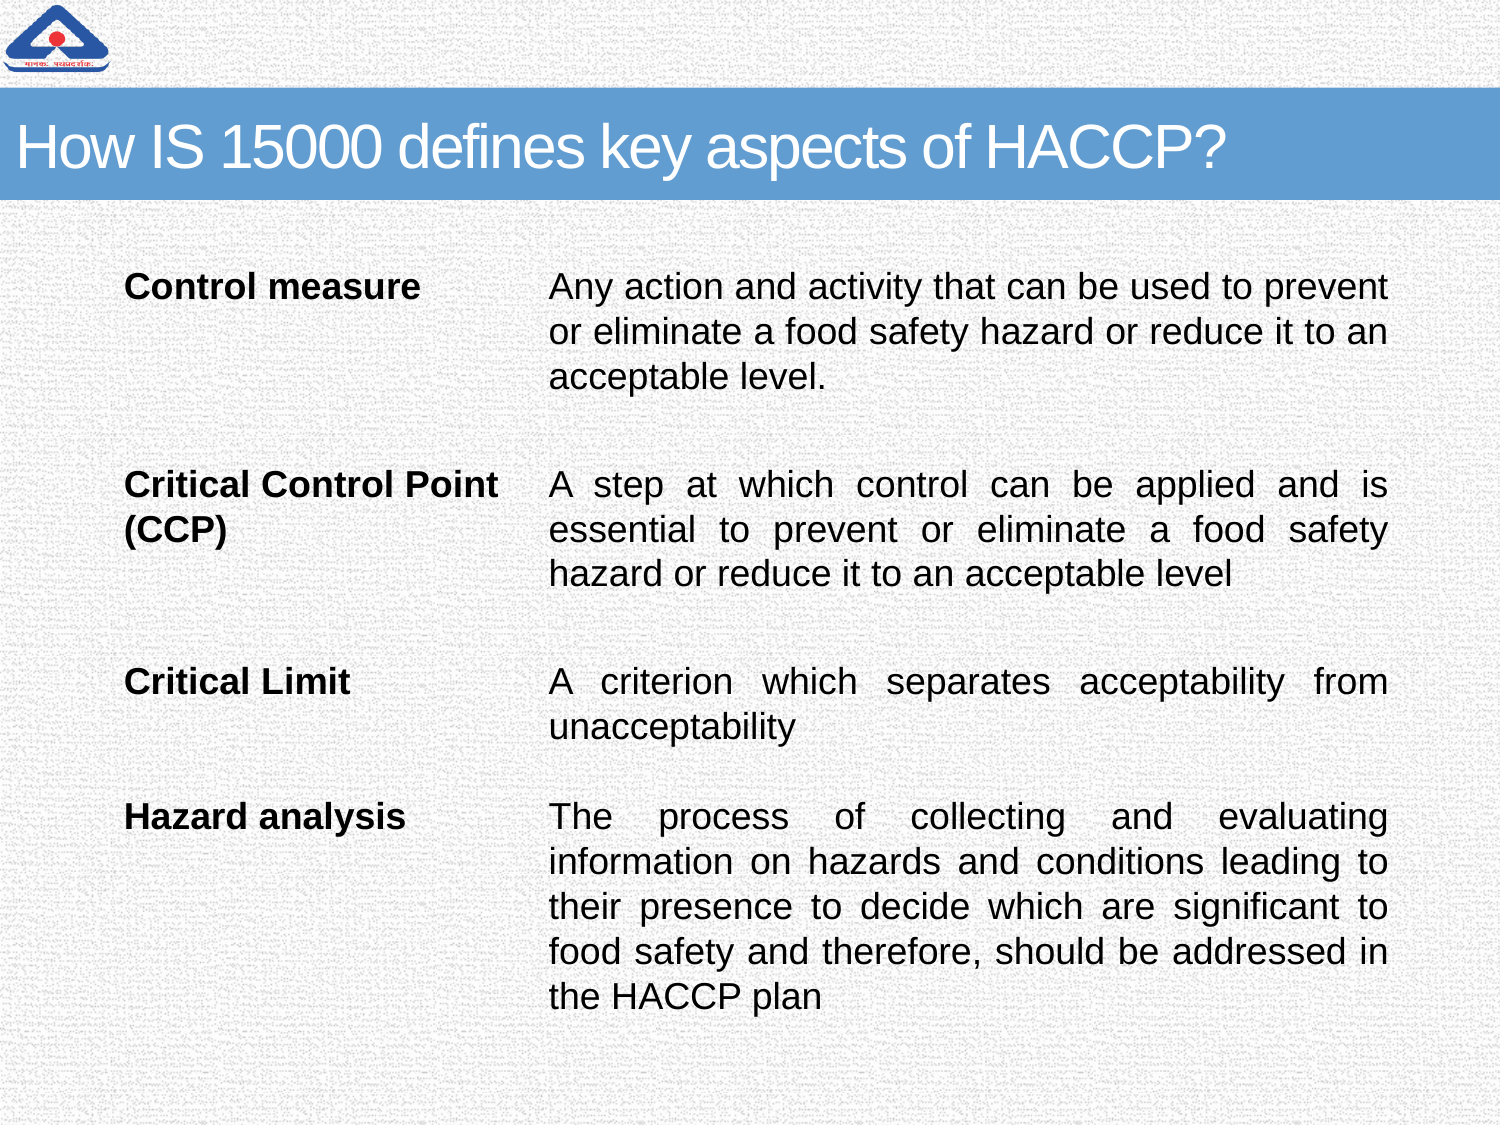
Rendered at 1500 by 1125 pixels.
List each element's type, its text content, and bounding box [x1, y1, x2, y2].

table_header Any action and activity that can be used to prevent or eliminate a food safety hazard or reduce it to an acceptable level. [537, 262, 1400, 460]
table_cell Critical Control Point (CCP) [113, 460, 537, 658]
table_cell The process of collecting and evaluating information on hazards and conditions leading to their presence to decide which are significant to food safety and therefore, should be addressed in the HACCP plan [537, 793, 1400, 1017]
table_cell A step at which control can be applied and is essential to prevent or eliminate a food safety hazard or reduce it to an acceptable level [537, 460, 1400, 658]
picture [0, 1, 113, 75]
table_cell Critical Limit [113, 658, 537, 793]
table_cell A criterion which separates acceptability from unacceptability [537, 658, 1400, 793]
table_cell Hazard analysis [113, 793, 537, 1017]
title How IS 15000 defines key aspects of HACCP? [0, 87, 1500, 200]
table_header Control measure [113, 262, 537, 460]
